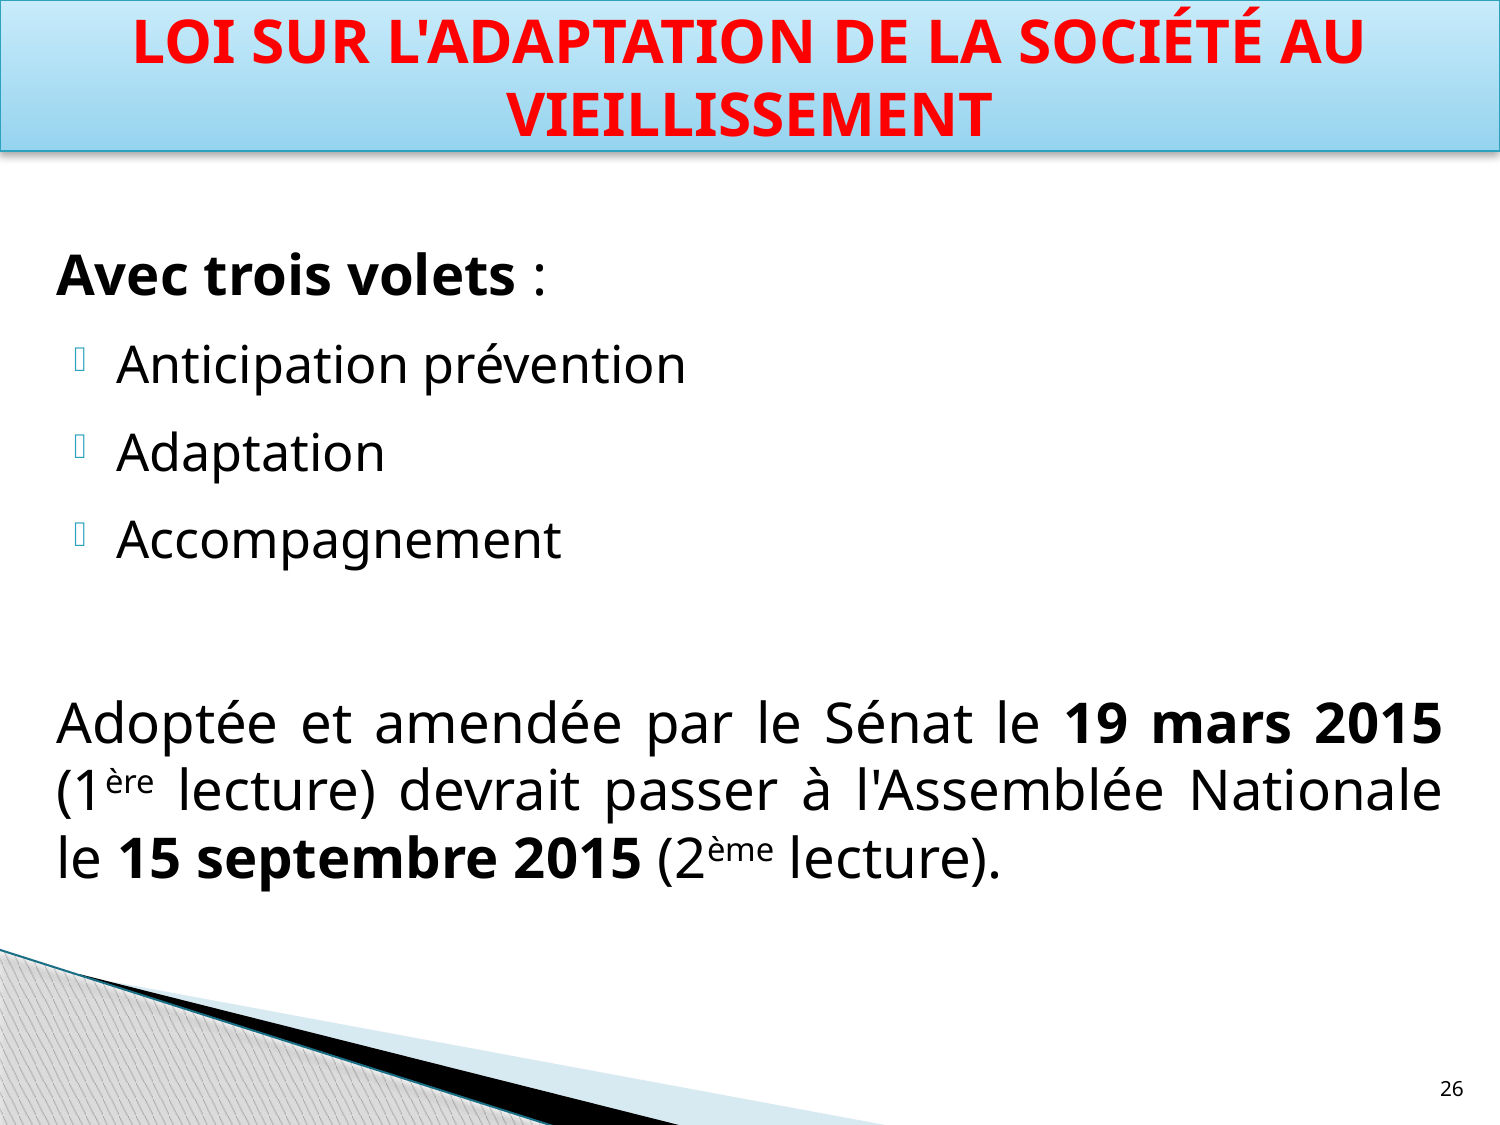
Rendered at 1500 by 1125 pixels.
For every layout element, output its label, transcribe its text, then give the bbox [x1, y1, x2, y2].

title Loi sur l'adaptation de la société au vieillissement [0, 0, 1500, 152]
list Avec trois volets : Anticipation prévention Adaptation Accompagnement Adoptée et amendée par le Sénat le 19 mars 2015 (1ère lecture) devrait passer à l'Assemblée Nationale le 15 septembre 2015 (2ème lecture). [41, 231, 1459, 1001]
slide_number 26 [1418, 1051, 1479, 1112]
